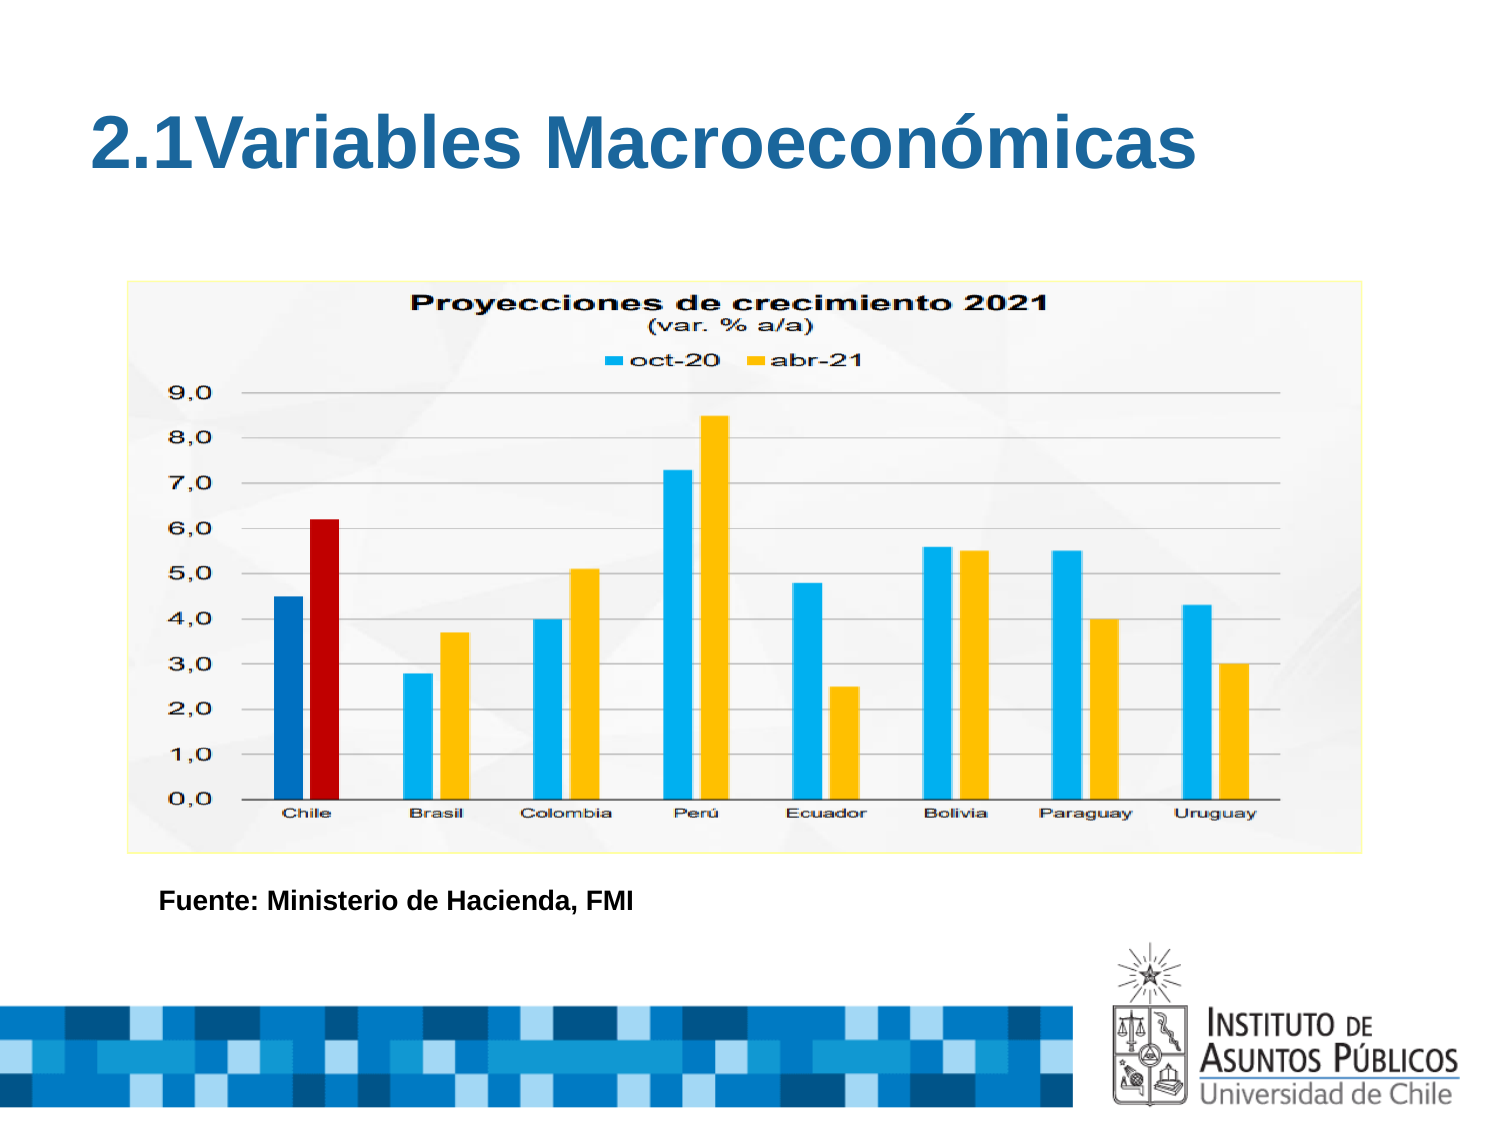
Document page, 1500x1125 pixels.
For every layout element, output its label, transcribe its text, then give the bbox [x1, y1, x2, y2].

picture [0, 0, 1500, 1125]
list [128, 281, 1362, 853]
title 2.1Variables Macroeconómicas [74, 44, 1426, 233]
text_box Fuente: Ministerio de Hacienda, FMI [143, 874, 895, 924]
